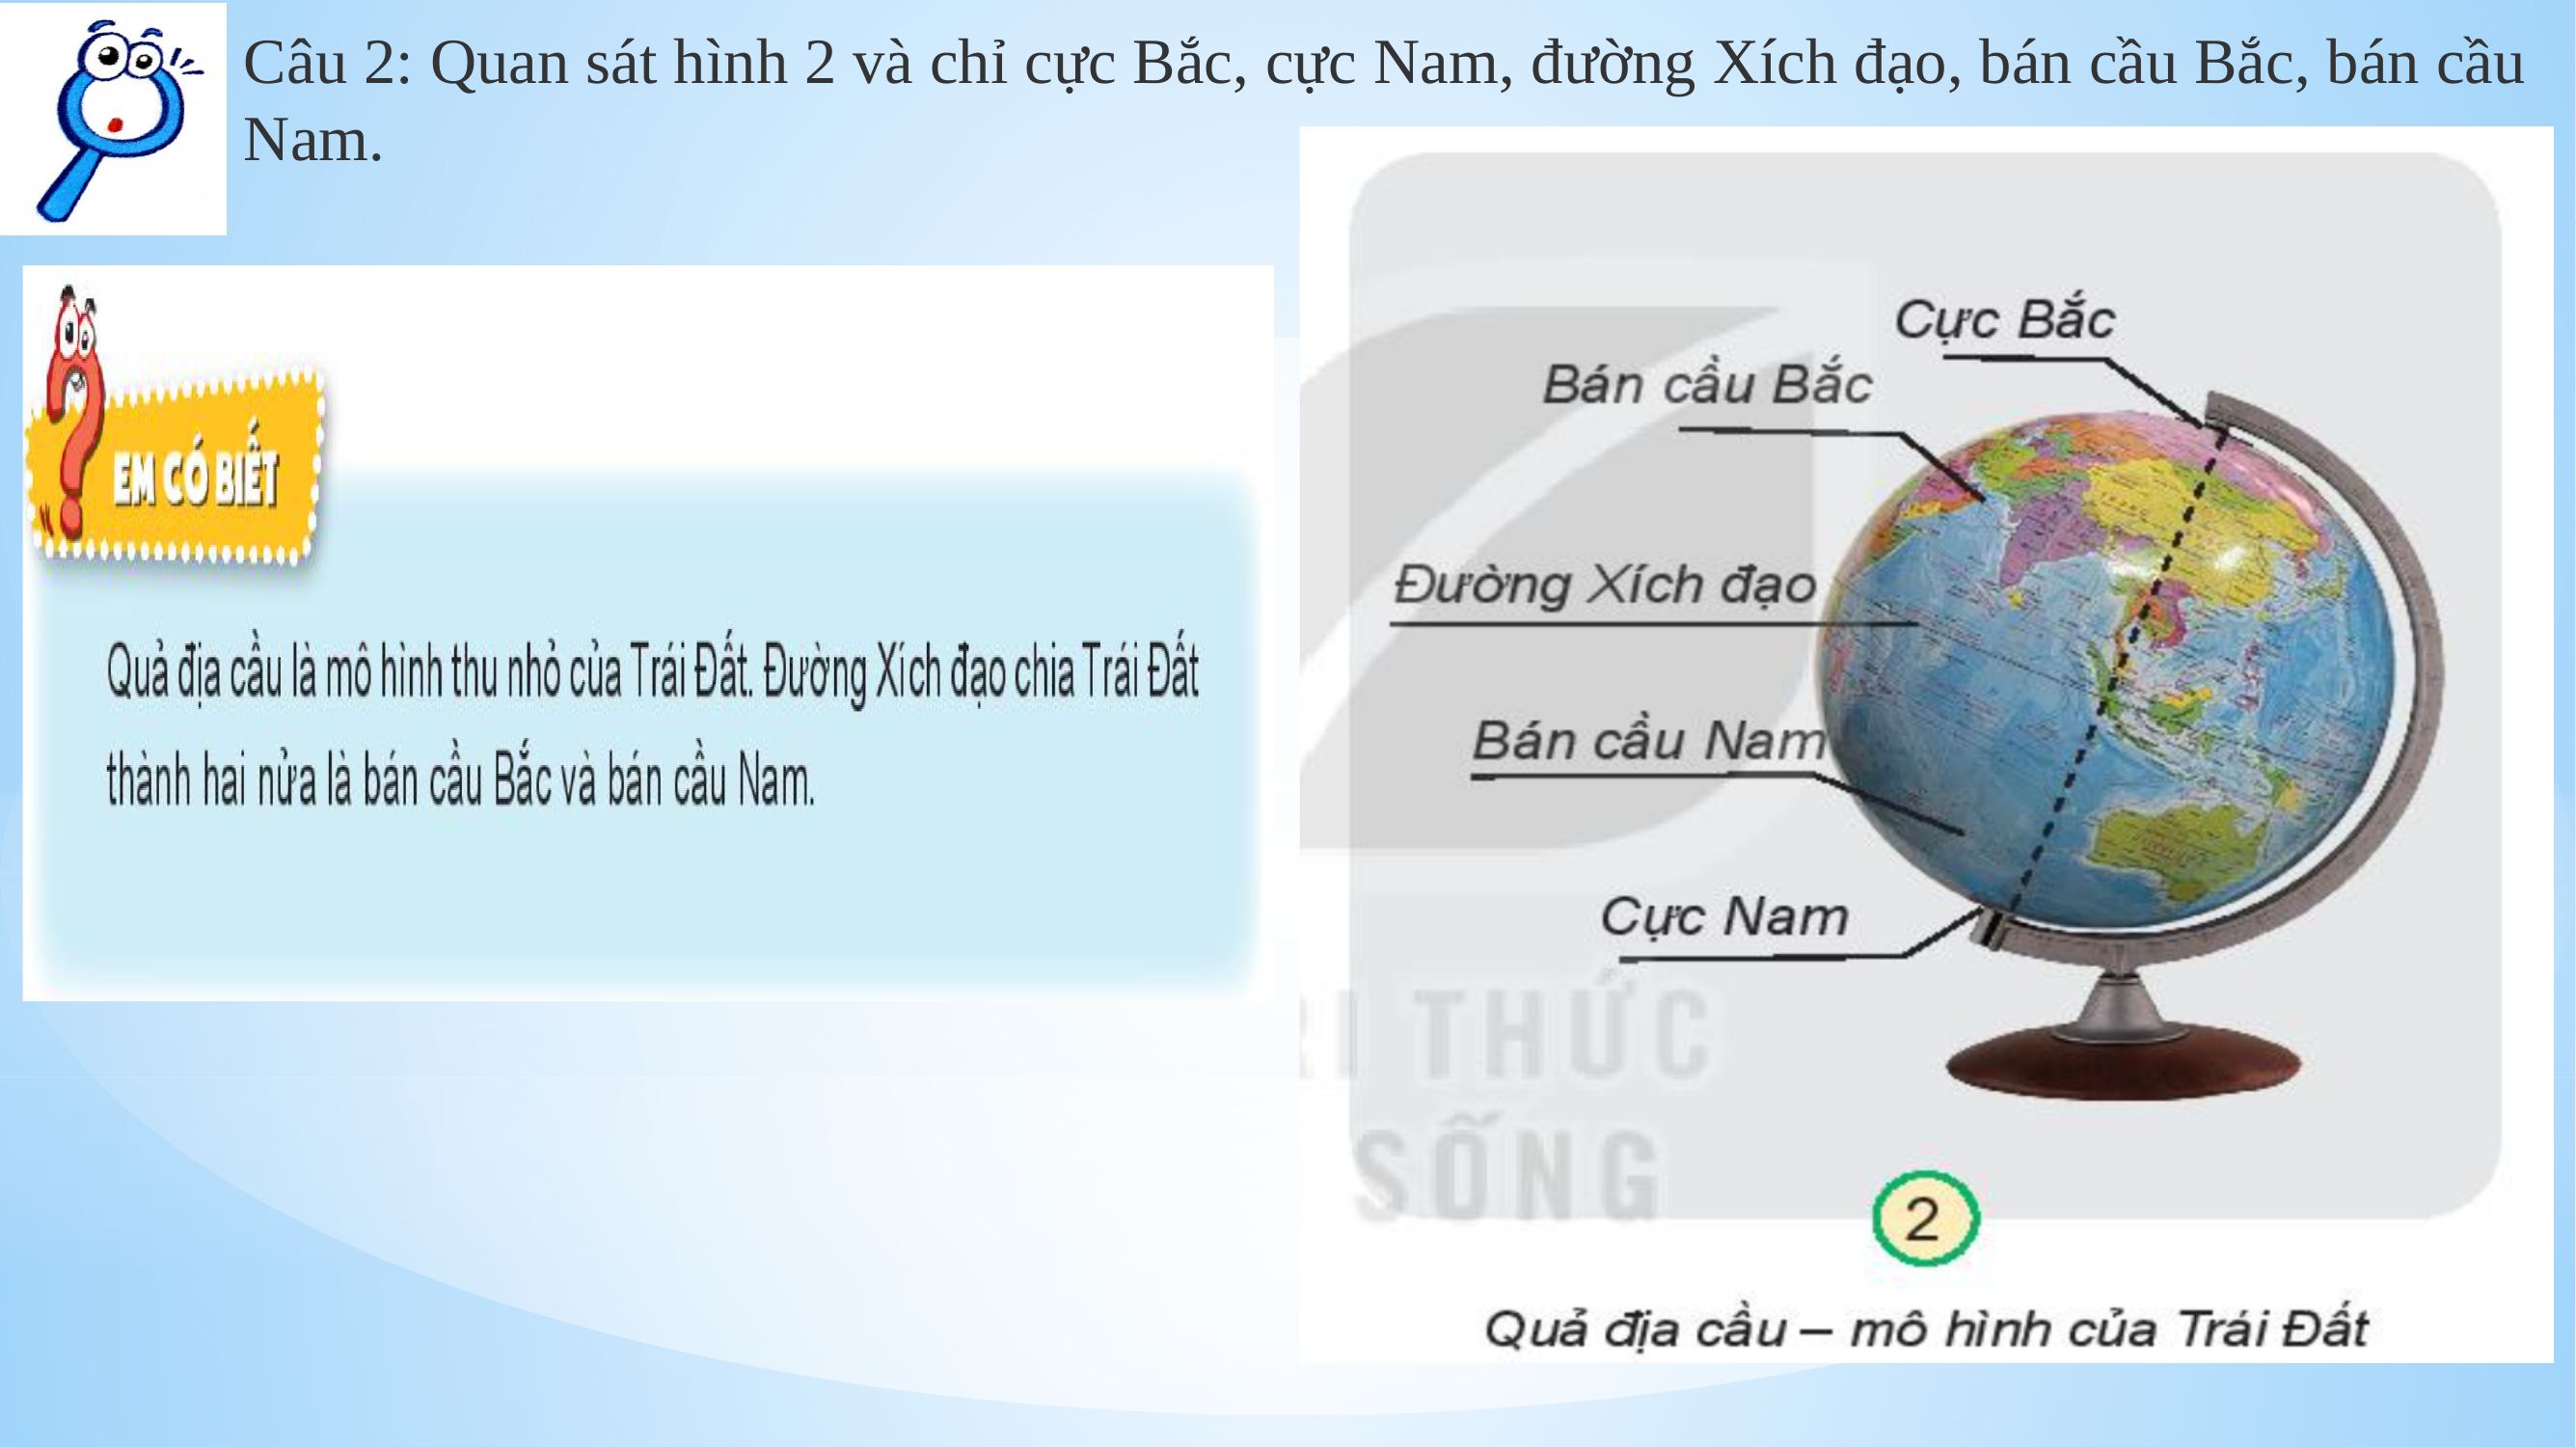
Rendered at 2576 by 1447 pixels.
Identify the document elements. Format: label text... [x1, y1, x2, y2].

picture [22, 264, 1275, 1001]
picture [0, 3, 228, 235]
picture [1299, 126, 2555, 1363]
text_box Câu 2: Quan sát hình 2 và chỉ cực Bắc, cực Nam, đường Xích đạo, bán cầu Bắc, bán cầu Nam. [231, 12, 2554, 180]
